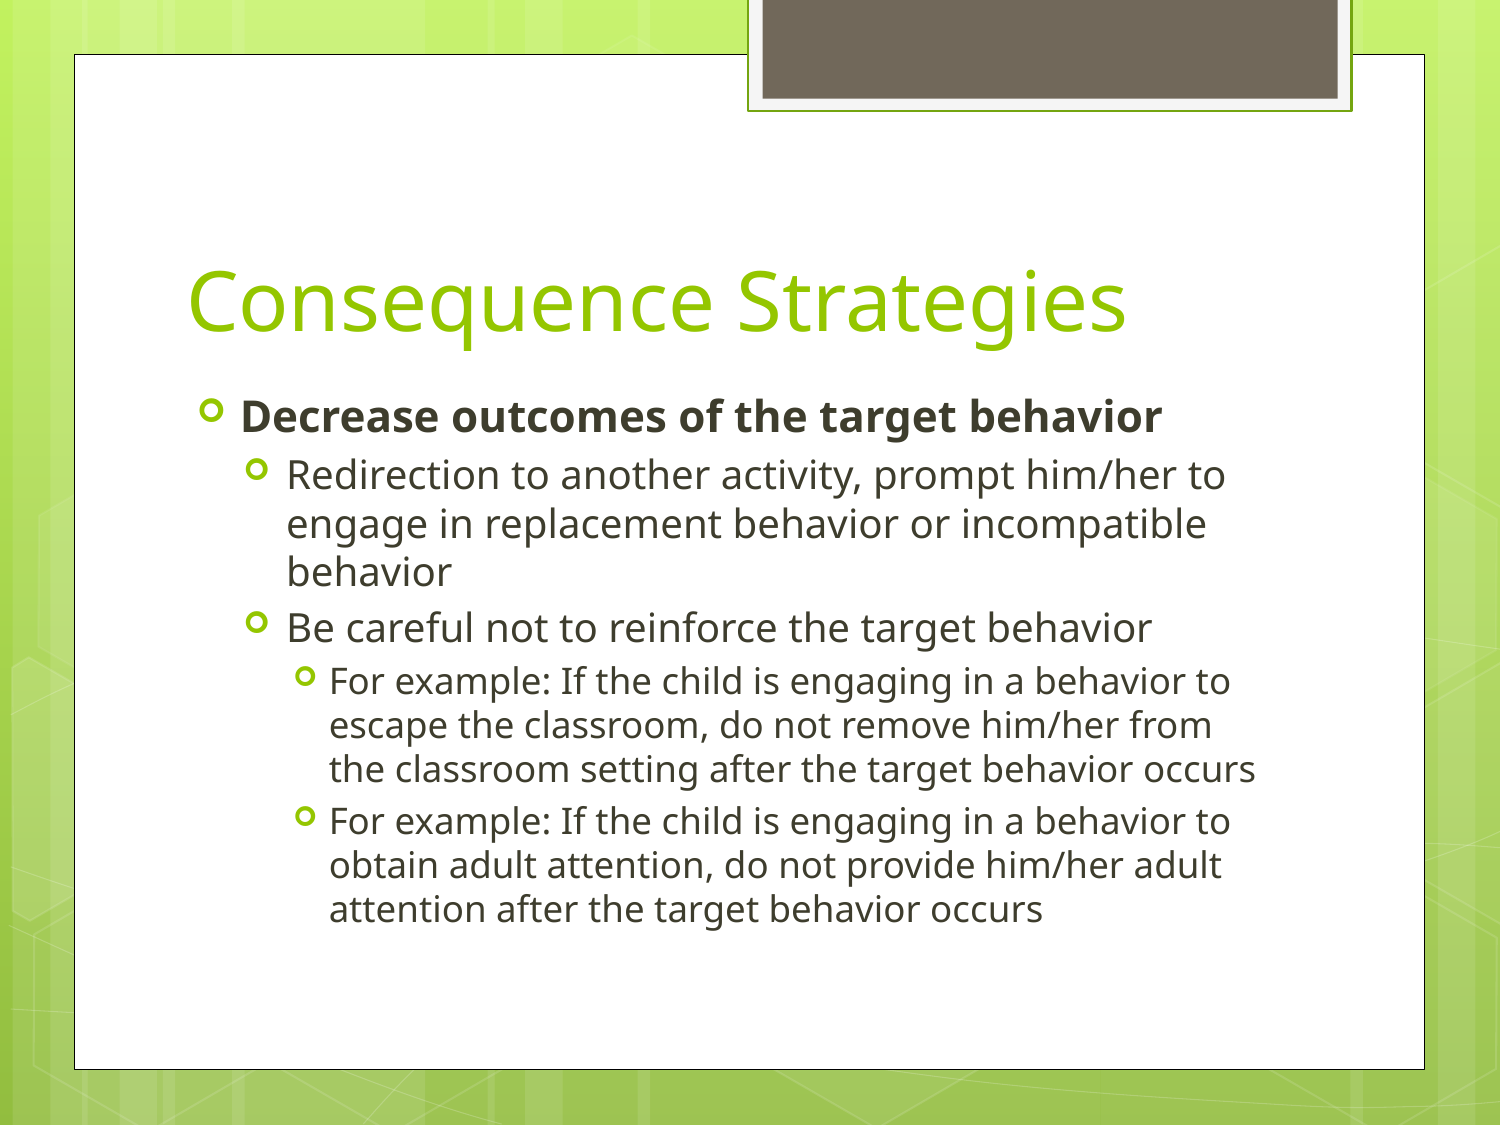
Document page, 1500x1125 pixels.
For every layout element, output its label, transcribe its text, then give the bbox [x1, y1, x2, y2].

title Consequence Strategies [171, 168, 1324, 357]
list Decrease outcomes of the target behavior Redirection to another activity, prompt him/her to engage in replacement behavior or incompatible behavior Be careful not to reinforce the target behavior For example: If the child is engaging in a behavior to escape the classroom, do not remove him/her from the classroom setting after the target behavior occurs For example: If the child is engaging in a behavior to obtain adult attention, do not provide him/her adult attention after the target behavior occurs [171, 381, 1283, 957]
